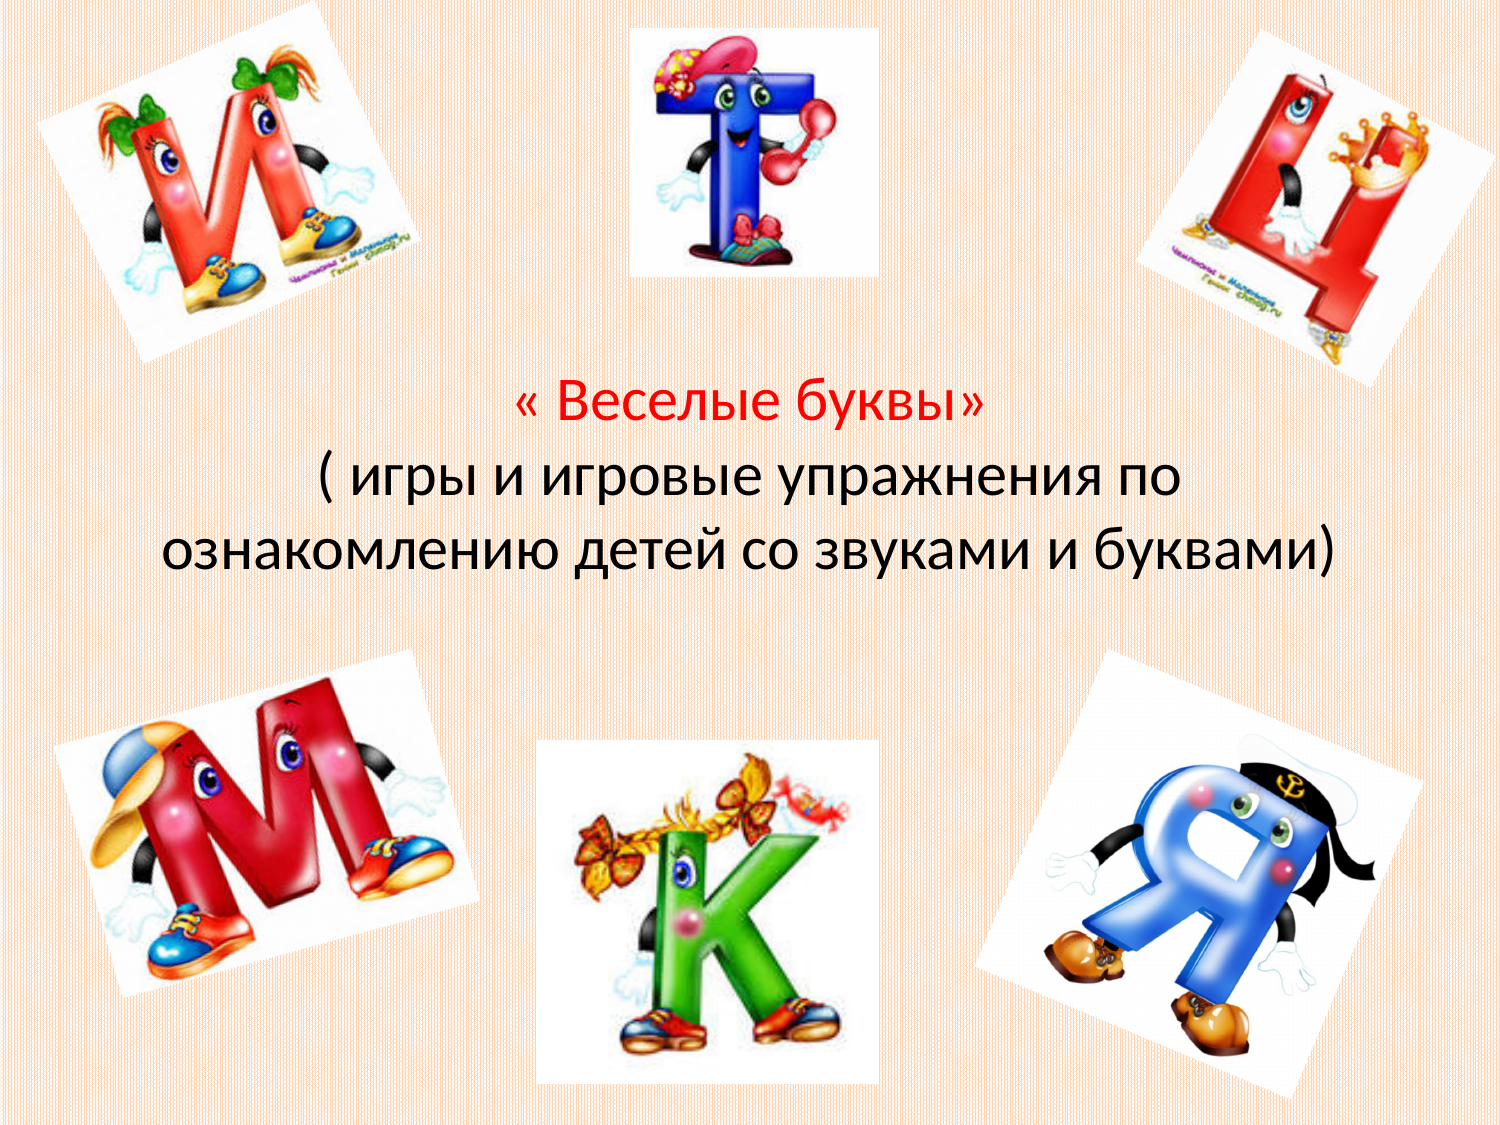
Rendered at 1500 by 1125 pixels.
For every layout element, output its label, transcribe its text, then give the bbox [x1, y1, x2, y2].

title « Веселые буквы» ( игры и игровые упражнения по ознакомлению детей со звуками и буквами) [112, 349, 1388, 591]
picture [630, 28, 879, 278]
picture [535, 740, 879, 1084]
picture [975, 649, 1423, 1099]
picture [38, 1, 420, 363]
picture [55, 650, 479, 997]
picture [1137, 30, 1495, 387]
